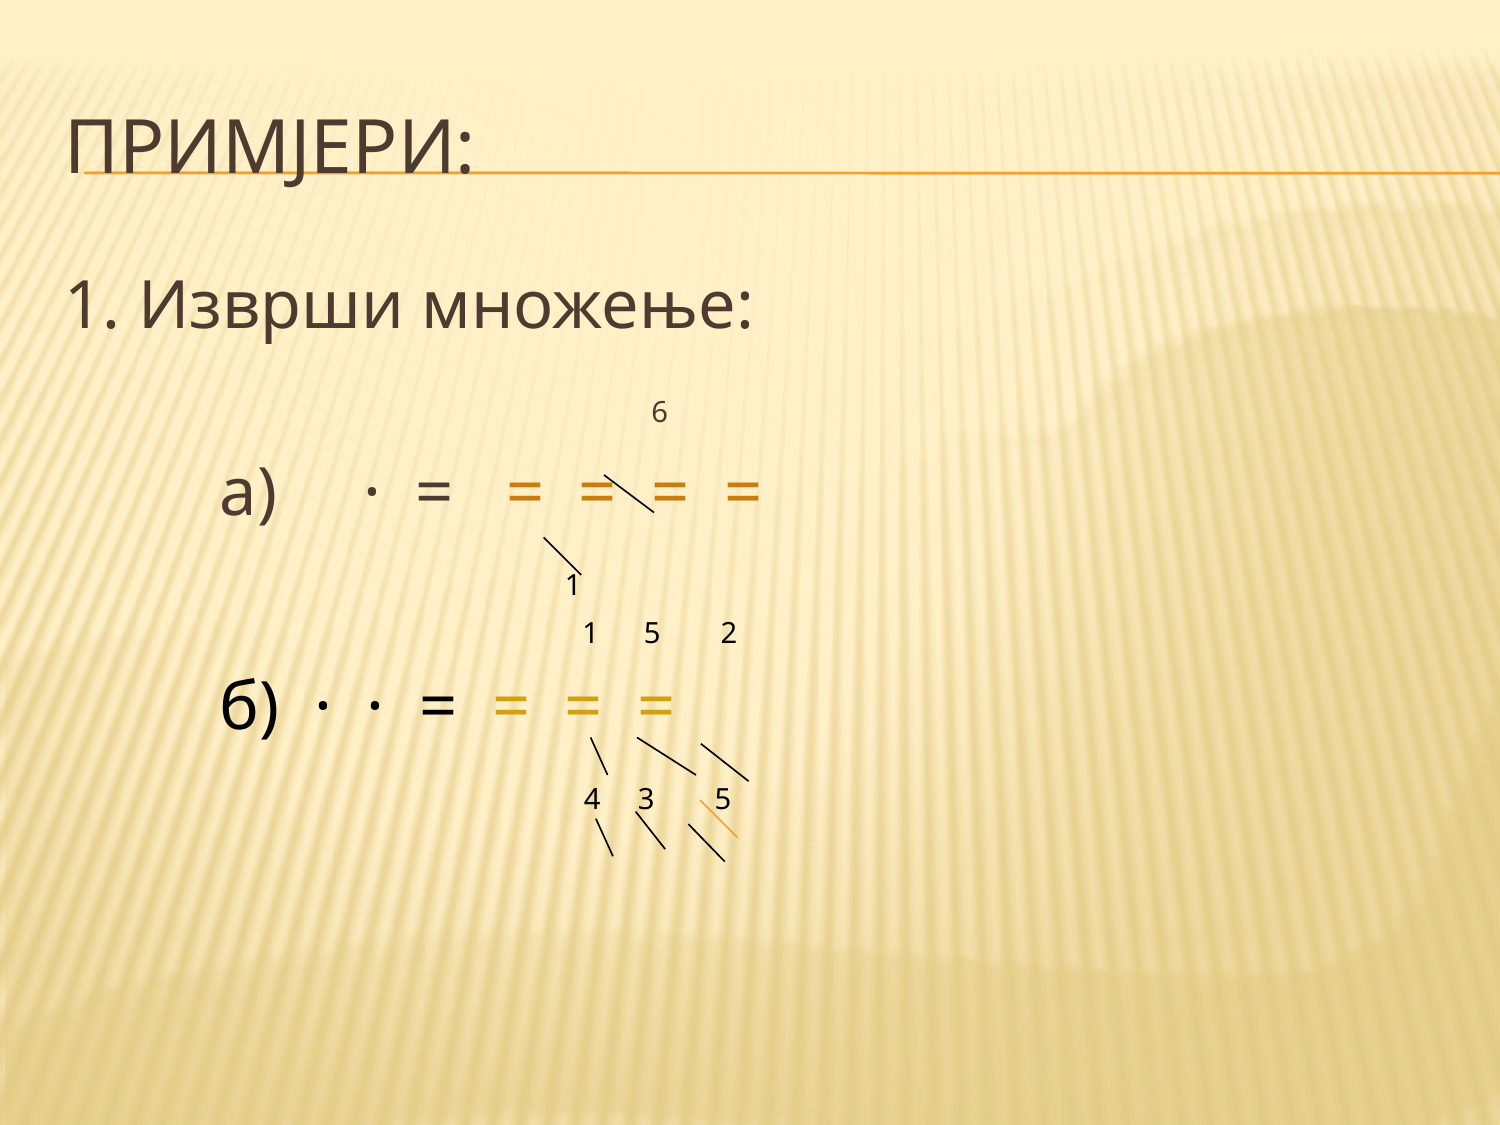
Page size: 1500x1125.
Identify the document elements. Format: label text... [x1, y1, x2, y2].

title Примјери: [50, 75, 1475, 213]
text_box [699, 799, 738, 838]
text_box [603, 474, 655, 513]
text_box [595, 818, 614, 857]
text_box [543, 537, 582, 576]
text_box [636, 737, 697, 776]
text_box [688, 823, 725, 862]
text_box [700, 743, 749, 782]
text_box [635, 811, 666, 850]
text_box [590, 737, 608, 776]
